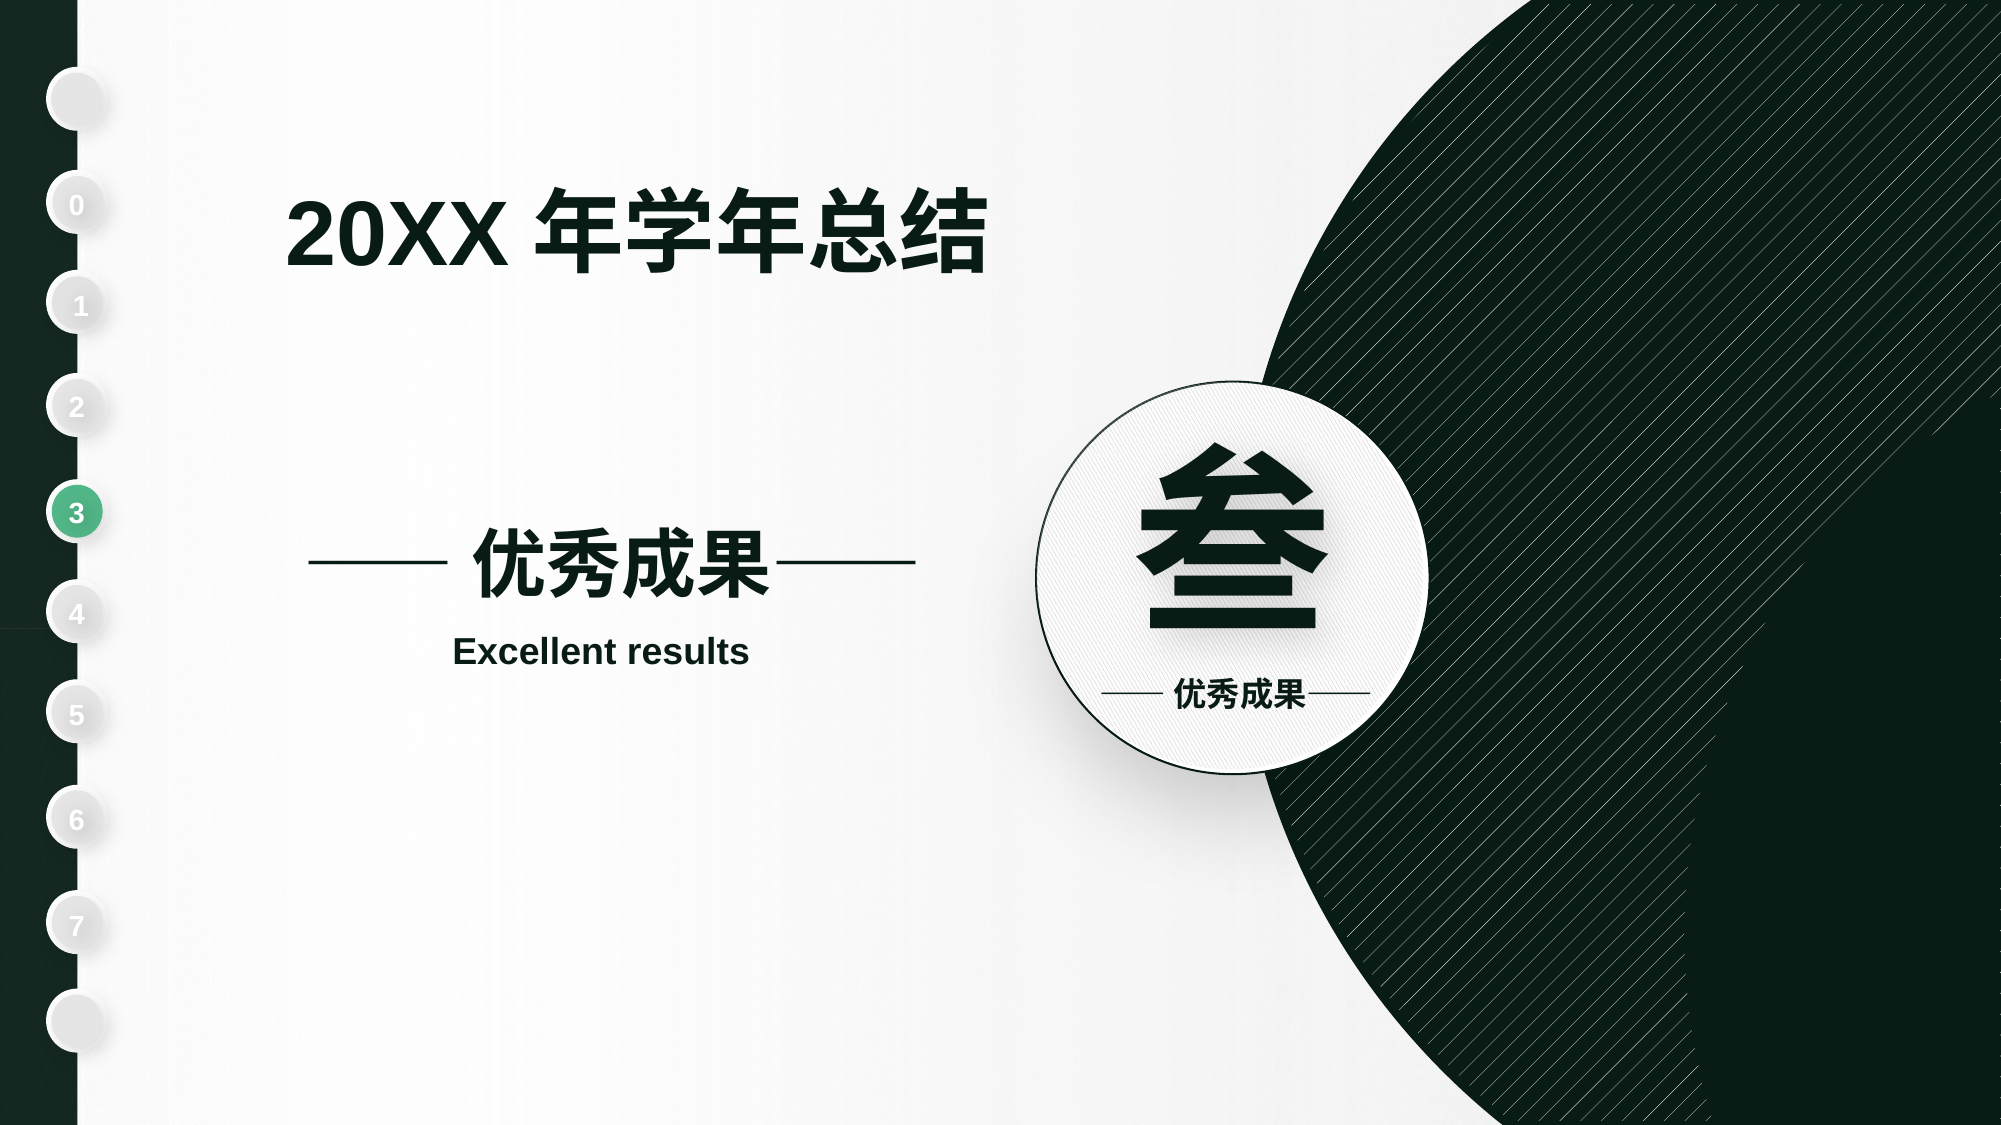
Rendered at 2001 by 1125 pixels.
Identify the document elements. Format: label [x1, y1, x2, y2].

picture [78, 0, 2000, 1125]
text_box [0, 0, 78, 1125]
